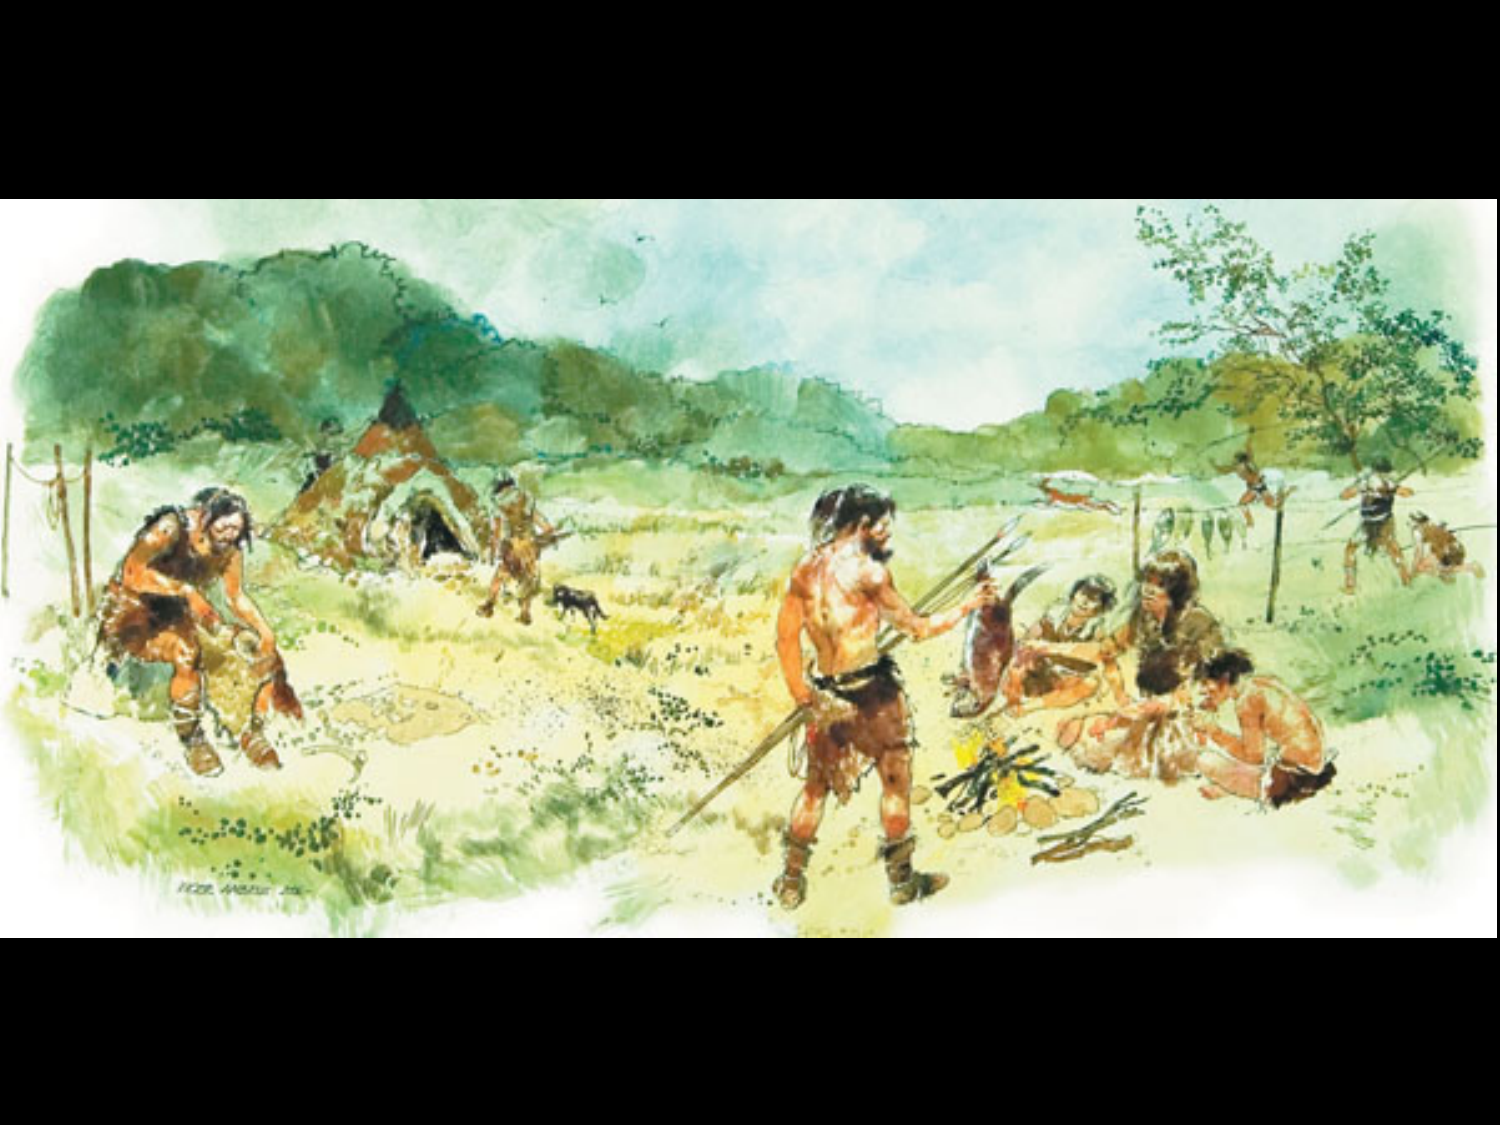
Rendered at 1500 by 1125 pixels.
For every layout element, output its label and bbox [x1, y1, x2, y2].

picture [0, 198, 1497, 938]
